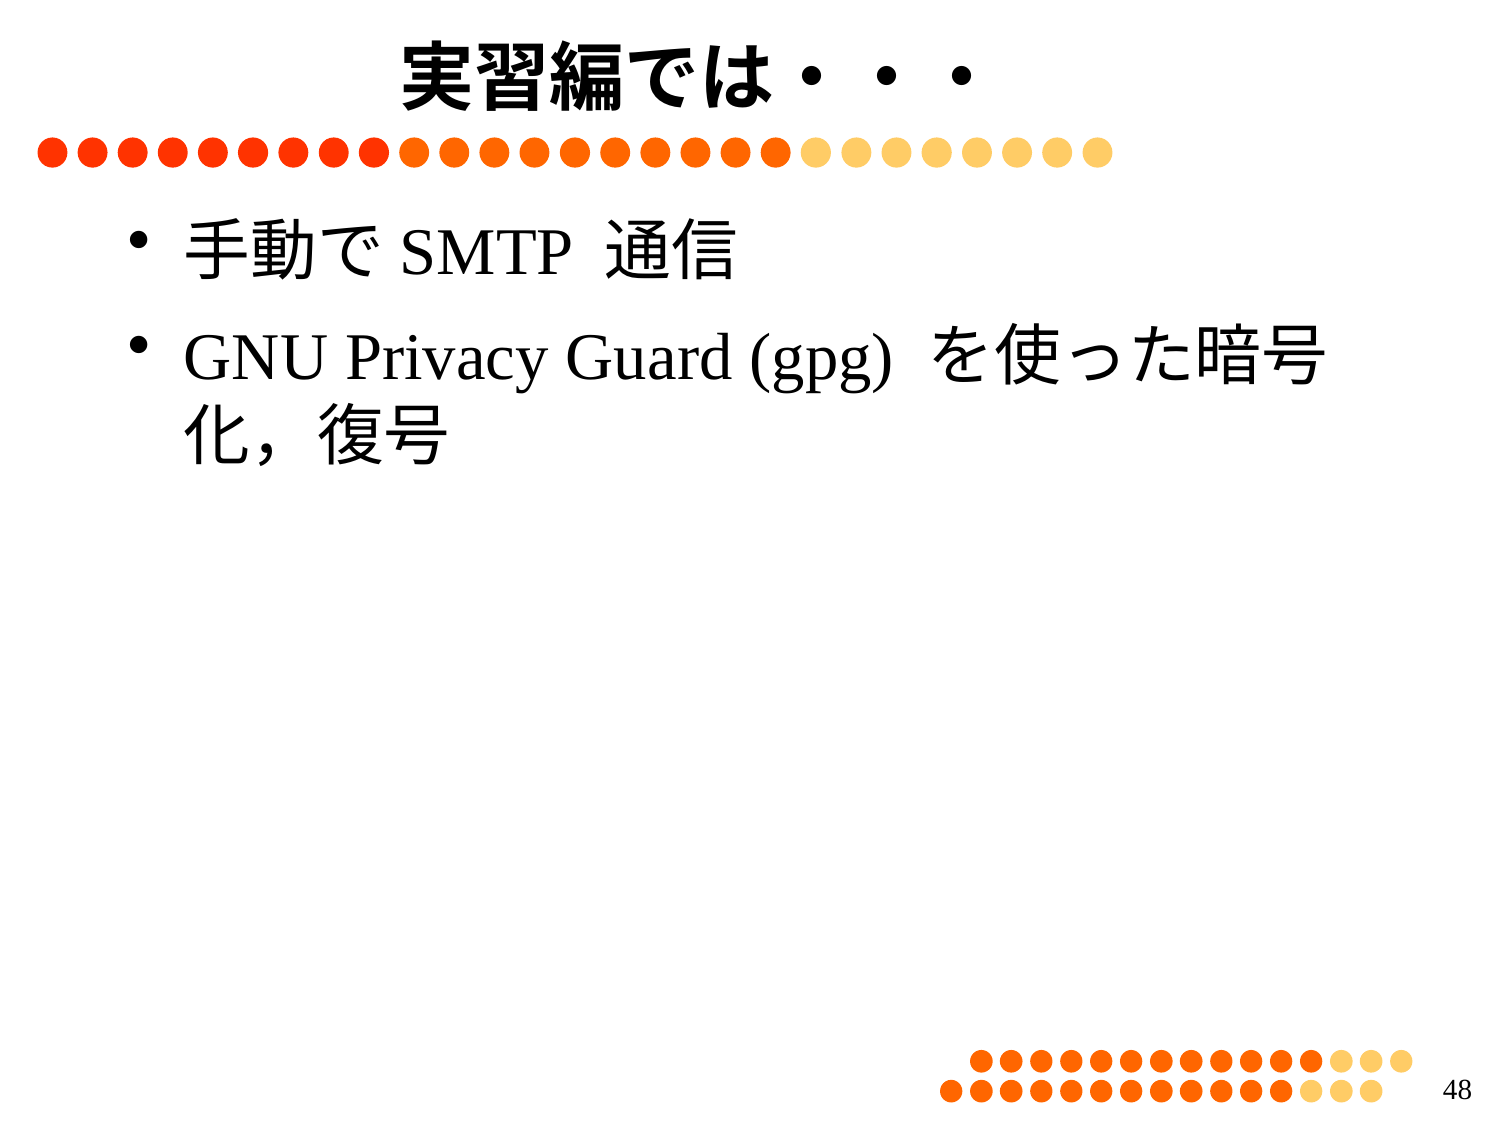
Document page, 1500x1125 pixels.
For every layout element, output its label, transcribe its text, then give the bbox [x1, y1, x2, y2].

list 手動でSMTP 通信 GNU Privacy Guard (gpg) を使った暗号化，復号 [112, 200, 1388, 1000]
slide_number 47 [1174, 1062, 1488, 1101]
title 実習編では・・・ [37, 0, 1363, 150]
